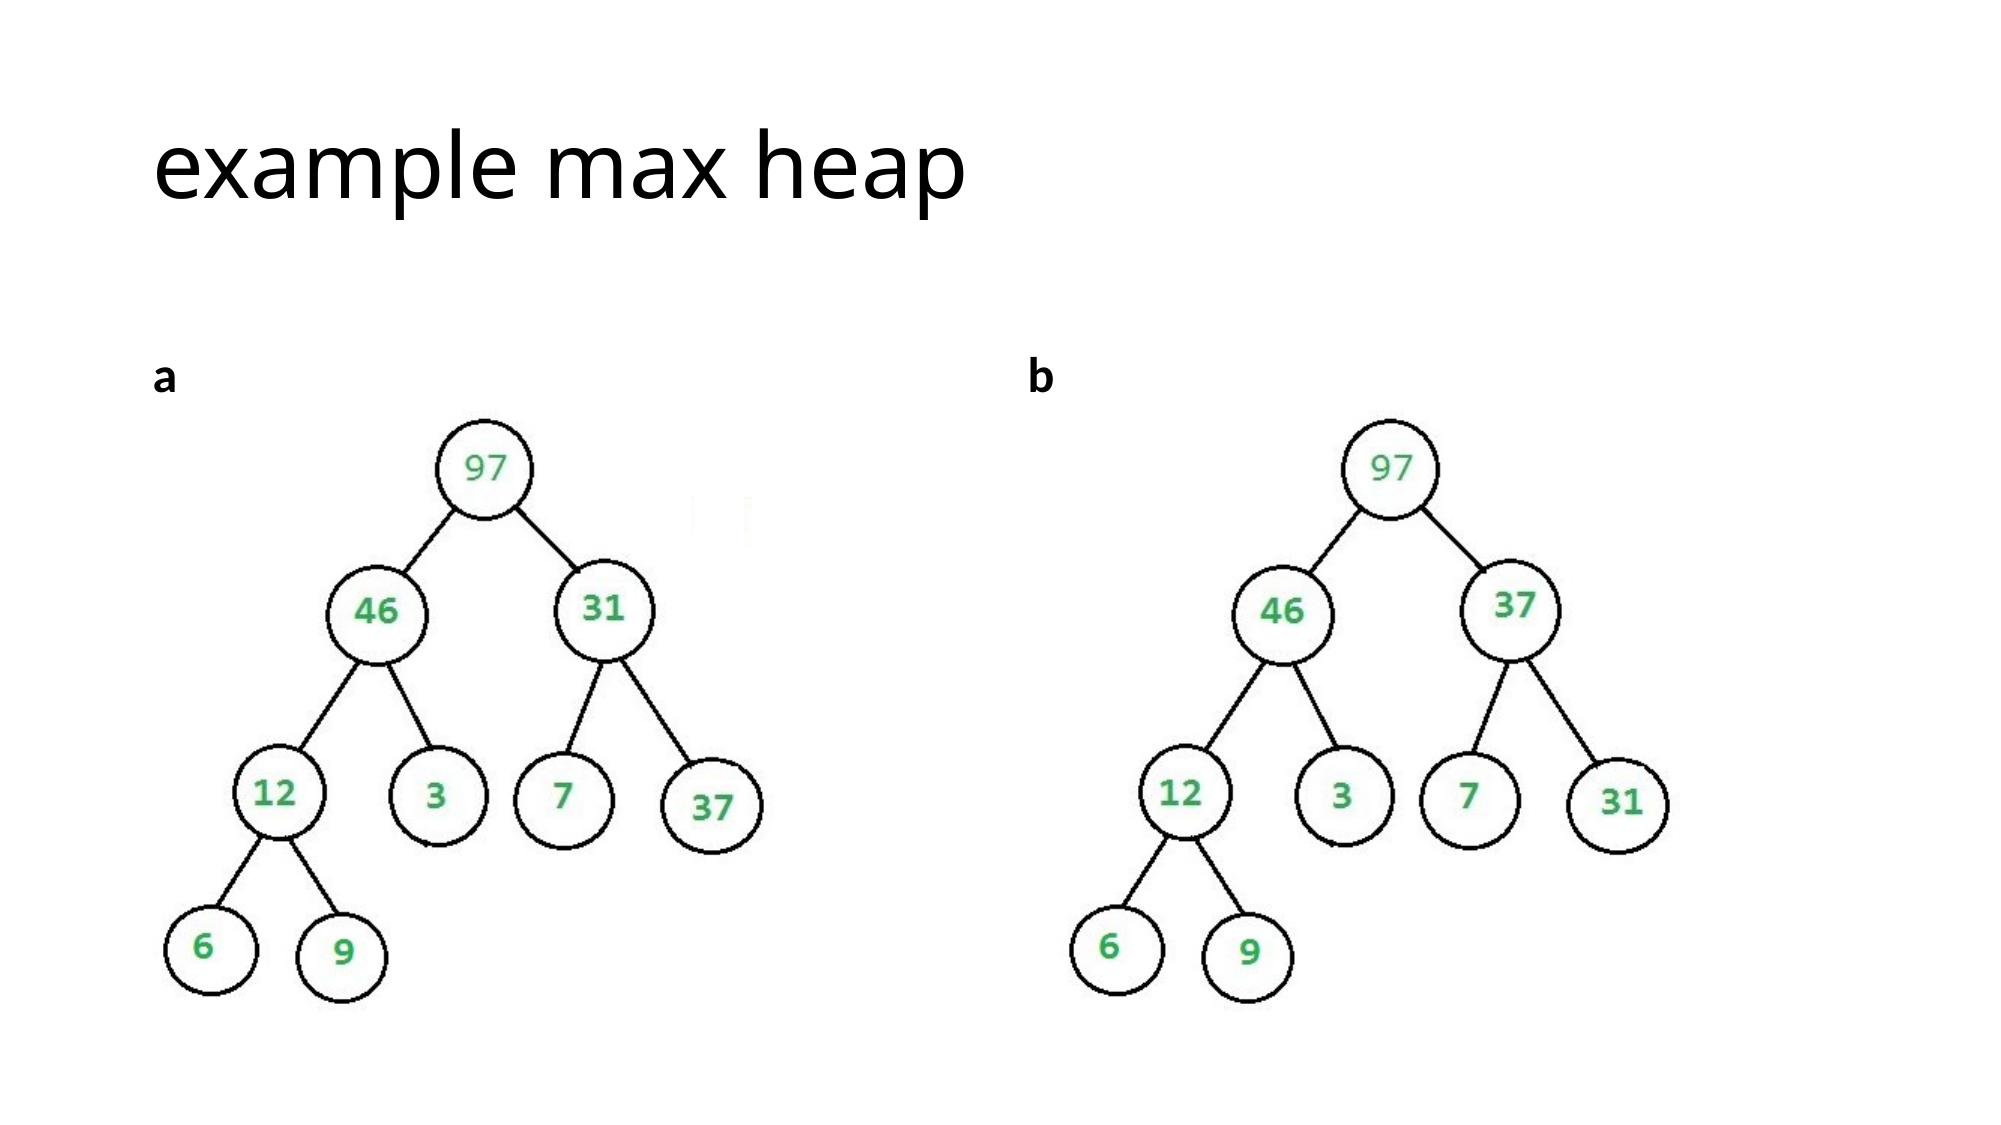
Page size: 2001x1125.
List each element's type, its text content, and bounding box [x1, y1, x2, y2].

title example max heap [137, 59, 1863, 278]
list b [1012, 275, 1863, 411]
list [150, 410, 791, 1016]
list a [137, 275, 984, 411]
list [1056, 410, 1697, 1016]
